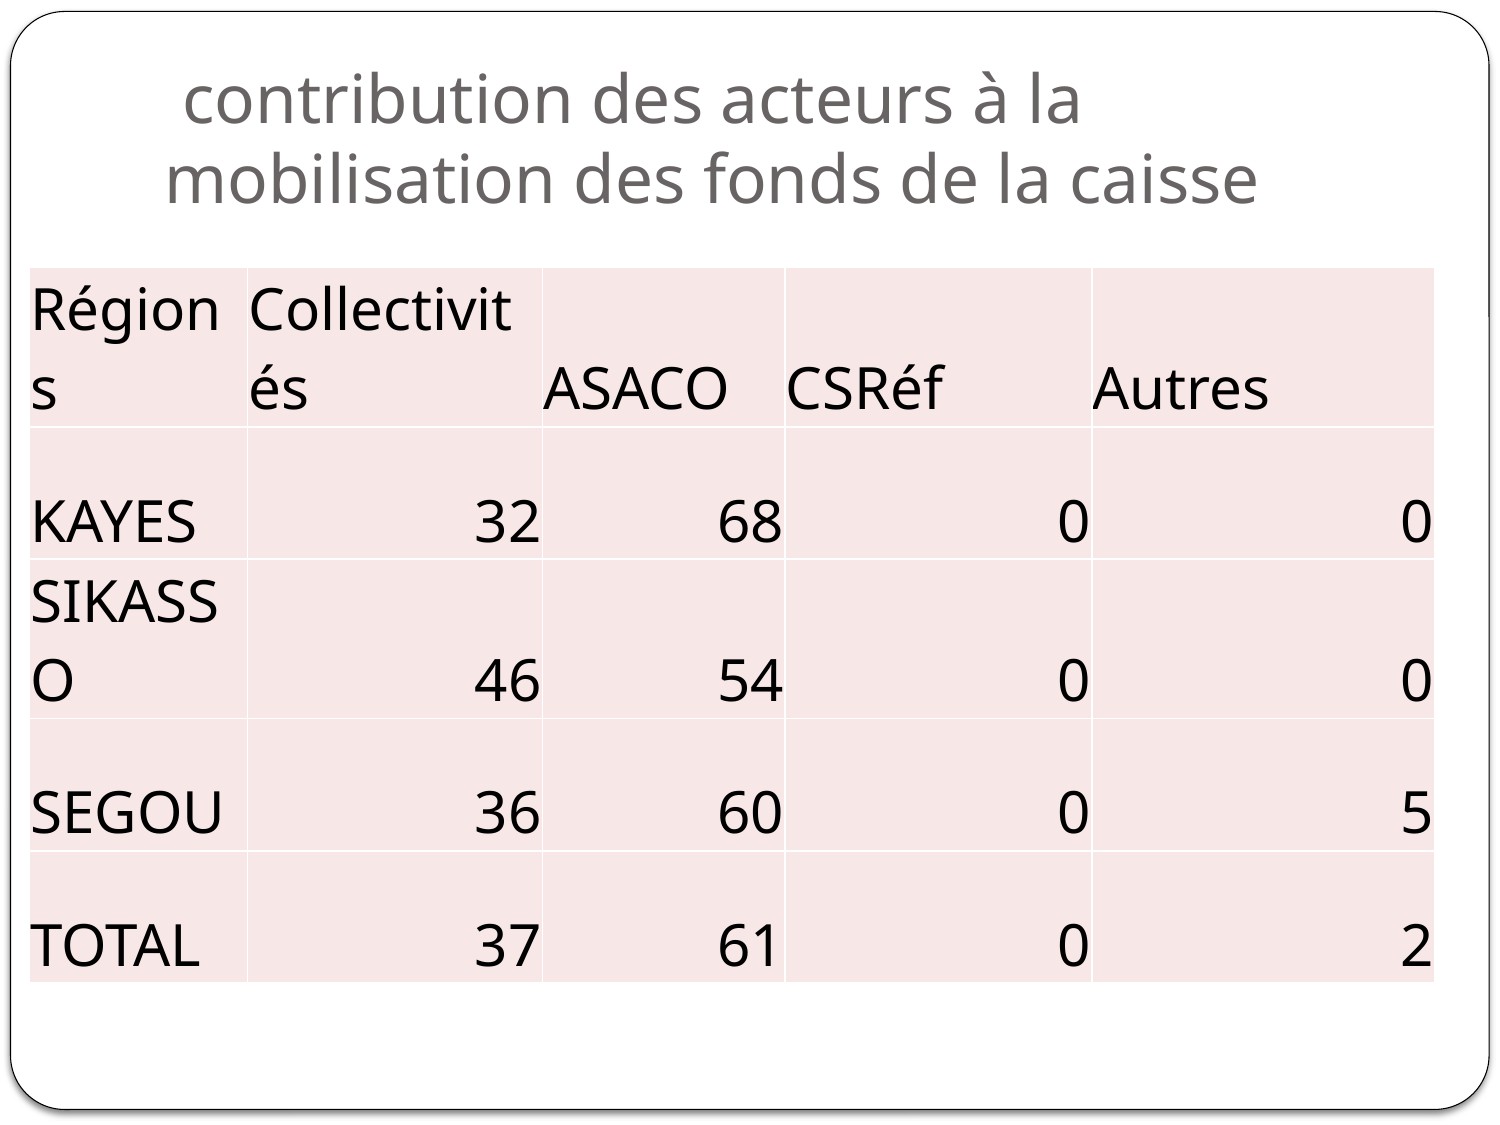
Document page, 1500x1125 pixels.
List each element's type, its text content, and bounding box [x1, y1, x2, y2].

table_cell 32 [248, 428, 542, 558]
table_cell 46 [248, 560, 542, 718]
table_cell 37 [248, 852, 542, 982]
table_cell TOTAL [30, 852, 247, 982]
table_cell 0 [1093, 428, 1434, 558]
table_cell 54 [543, 560, 784, 718]
table_header Autres [1093, 268, 1434, 426]
table_cell SIKASSO [30, 560, 247, 718]
table_cell KAYES [30, 428, 247, 558]
table_cell 0 [786, 852, 1091, 982]
table_cell 0 [786, 560, 1091, 718]
table_cell 5 [1093, 719, 1434, 850]
table_cell 68 [543, 428, 784, 558]
table_cell 61 [543, 852, 784, 982]
table_cell SEGOU [30, 719, 247, 850]
table_cell 36 [248, 719, 542, 850]
table_header Collectivités [248, 268, 542, 426]
table_header Régions [30, 268, 247, 426]
table_header CSRéf [786, 268, 1091, 426]
table_cell 2 [1093, 852, 1434, 982]
table_cell 60 [543, 719, 784, 850]
table_cell 0 [786, 428, 1091, 558]
table_cell 0 [786, 719, 1091, 850]
title contribution des acteurs à la mobilisation des fonds de la caisse [150, 45, 1425, 233]
table_cell 0 [1093, 560, 1434, 718]
table_header ASACO [543, 268, 784, 426]
